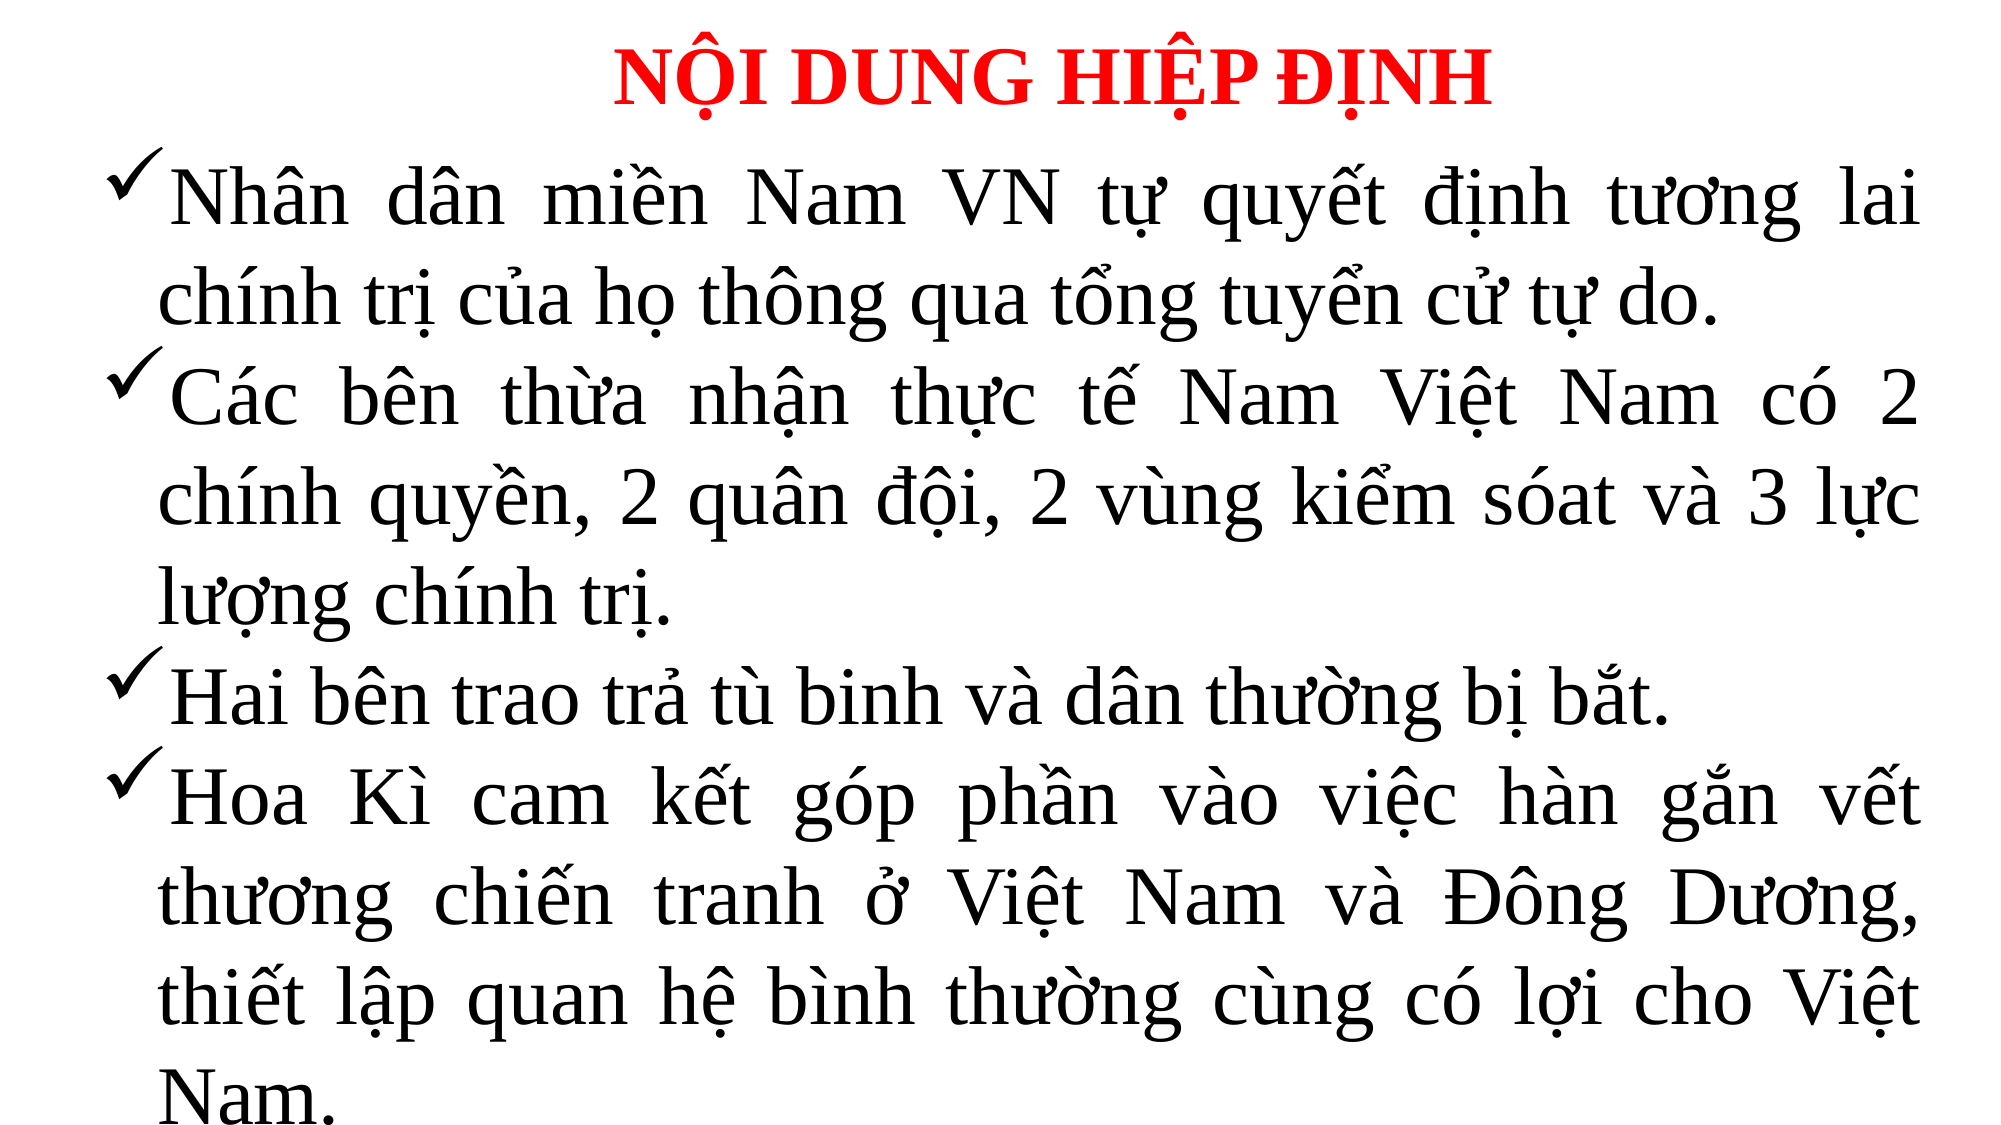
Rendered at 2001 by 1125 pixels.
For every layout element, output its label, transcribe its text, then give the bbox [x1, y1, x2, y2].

text_box Nhân dân miền Nam VN tự quyết định tương lai chính trị của họ thông qua tổng tuyển cử tự do. Các bên thừa nhận thực tế Nam Việt Nam có 2 chính quyền, 2 quân đội, 2 vùng kiểm sóat và 3 lực lượng chính trị. Hai bên trao trả tù binh và dân thường bị bắt. Hoa Kì cam kết góp phần vào việc hàn gắn vết thương chiến tranh ở Việt Nam và Đông Dương, thiết lập quan hệ bình thường cùng có lợi cho Việt Nam. [86, 133, 1939, 1125]
subtitle NỘI DUNG HIỆP ĐỊNH [303, 25, 1804, 113]
